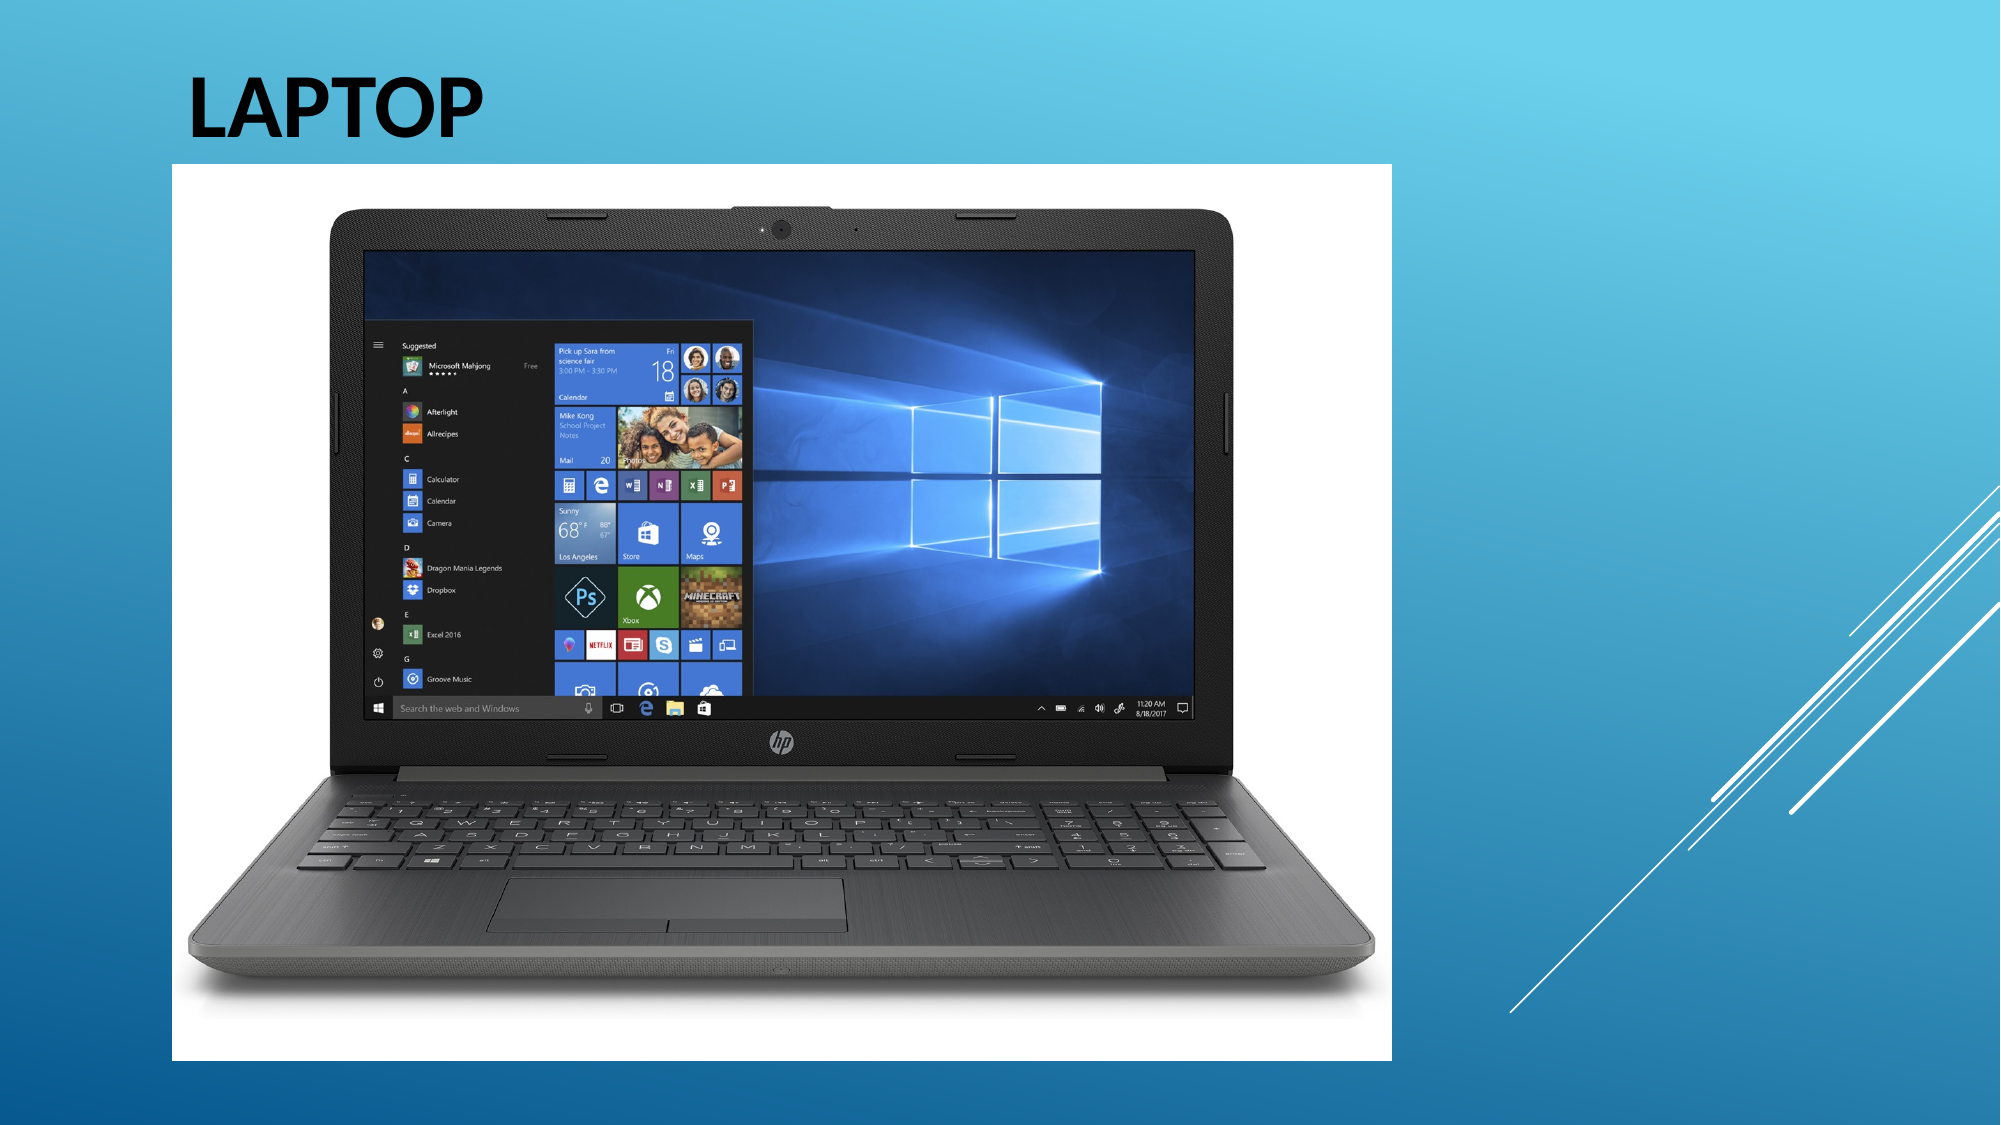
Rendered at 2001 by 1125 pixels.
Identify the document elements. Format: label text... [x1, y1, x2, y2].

text_box LAPTOP [173, 38, 501, 164]
picture [172, 164, 1393, 1061]
